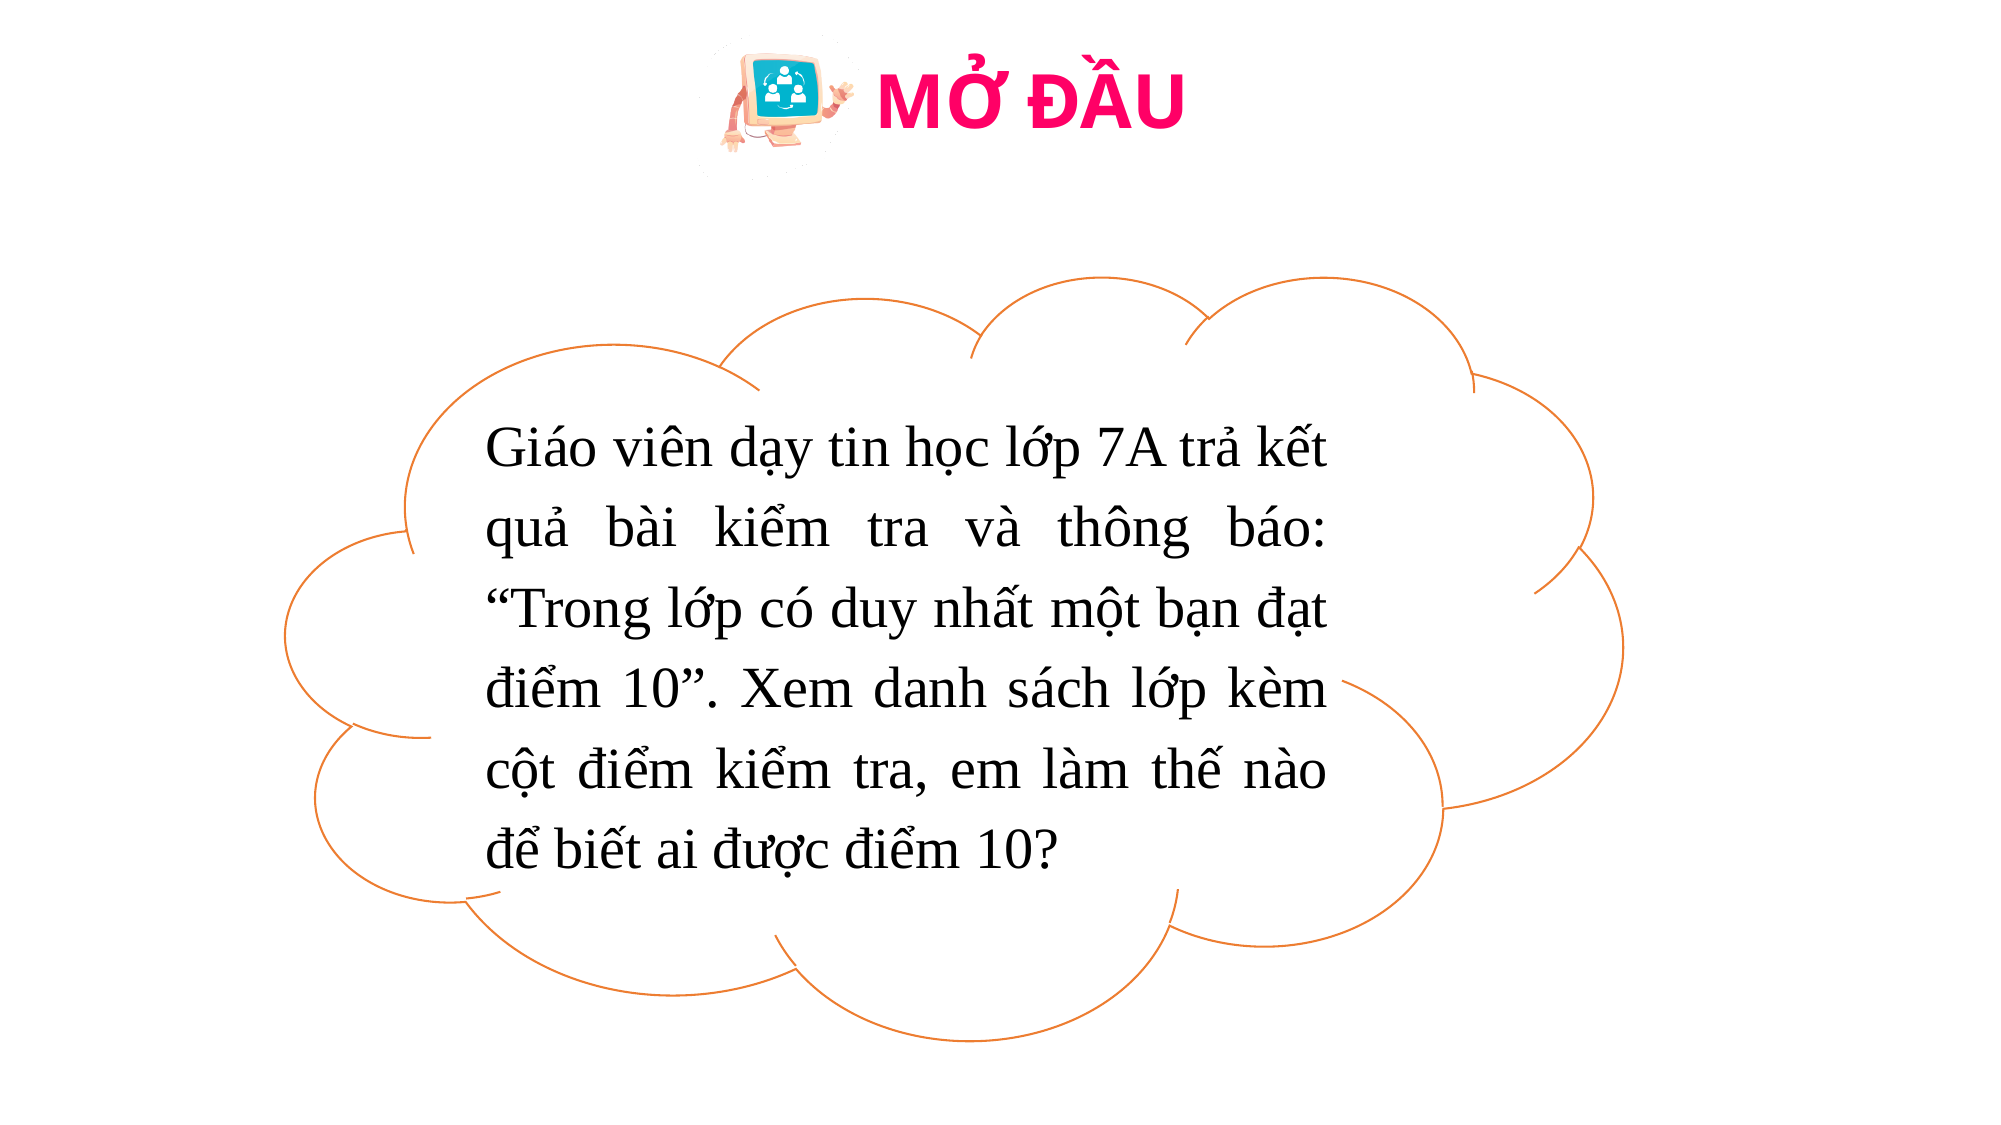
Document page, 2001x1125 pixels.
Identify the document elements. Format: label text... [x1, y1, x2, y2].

text_box Giáo viên dạy tin học lớp 7A trả kết quả bài kiểm tra và thông báo: “Trong lớp có duy nhất một bạn đạt điểm 10”. Xem danh sách lớp kèm cột điểm kiểm tra, em làm thế nào để biết ai được điểm 10? [283, 276, 1625, 1043]
picture [696, 32, 860, 181]
text_box MỞ ĐẦU [860, 46, 1446, 151]
